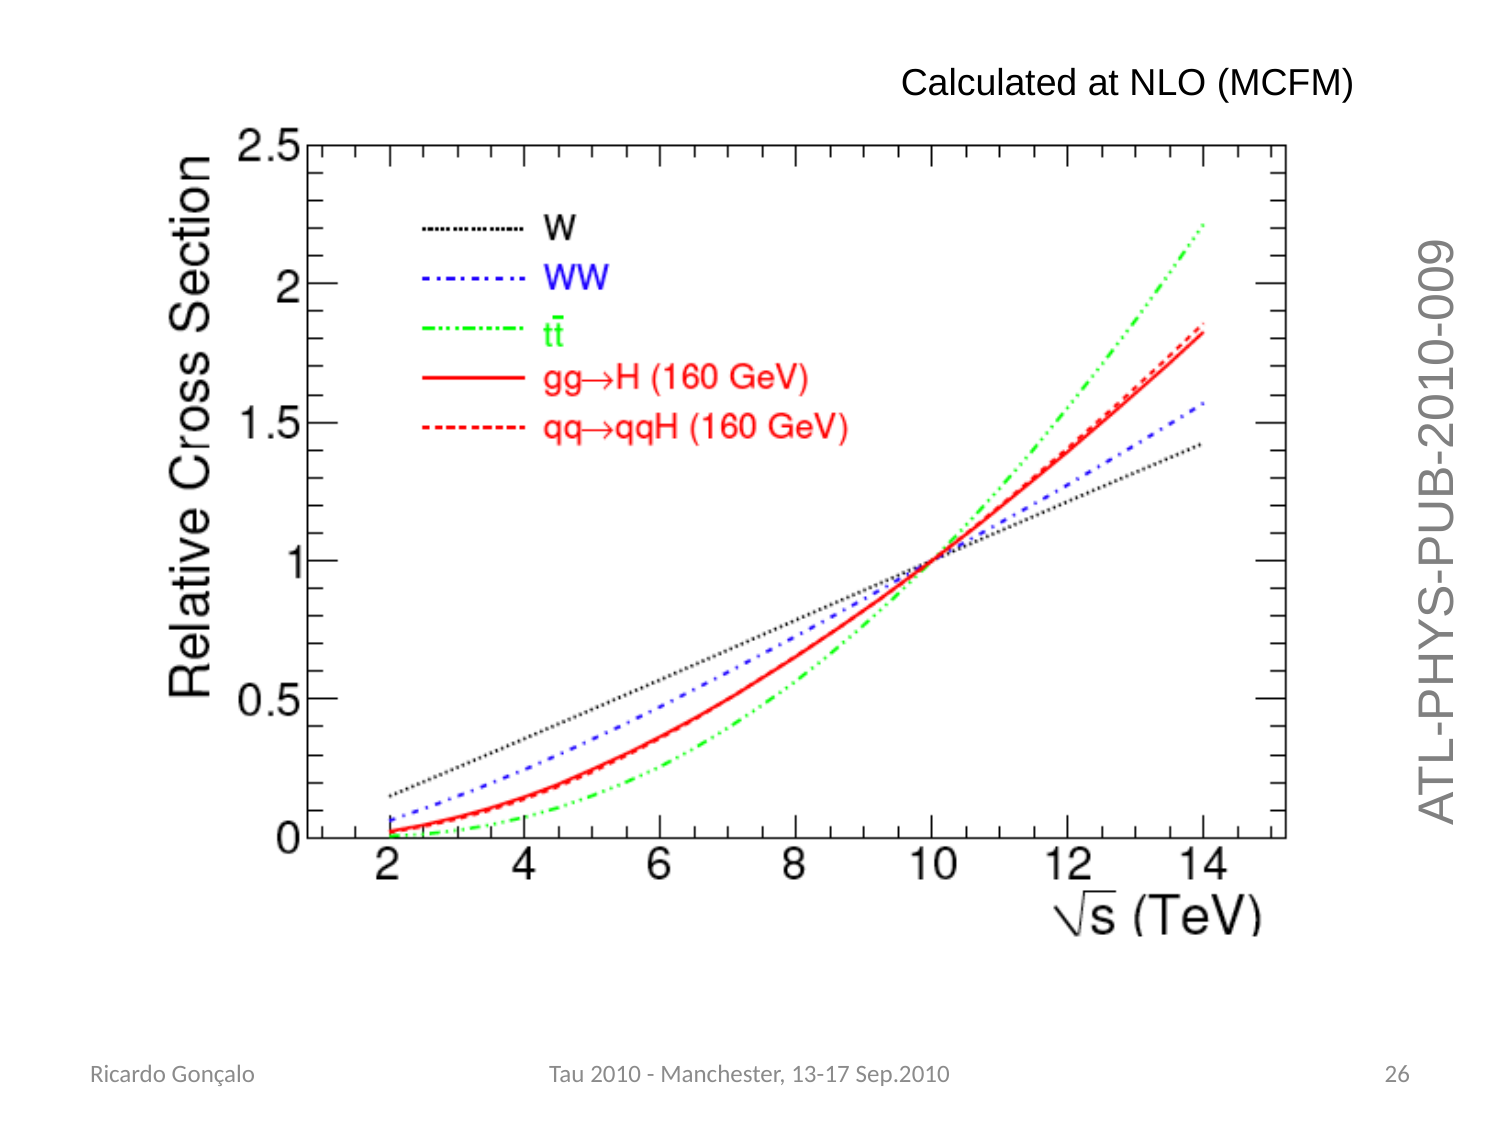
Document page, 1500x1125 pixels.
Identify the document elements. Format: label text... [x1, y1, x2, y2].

slide_number Ricardo Gonçalo [75, 1042, 425, 1103]
text_box ATL-PHYS-PUB-2010-009 [1395, 50, 1471, 841]
text_box Calculated at NLO (MCFM) [886, 50, 1396, 110]
picture [161, 110, 1300, 946]
slide_number 26 [1074, 1042, 1425, 1103]
footer Tau 2010 - Manchester, 13-17 Sep.2010 [512, 1042, 988, 1103]
